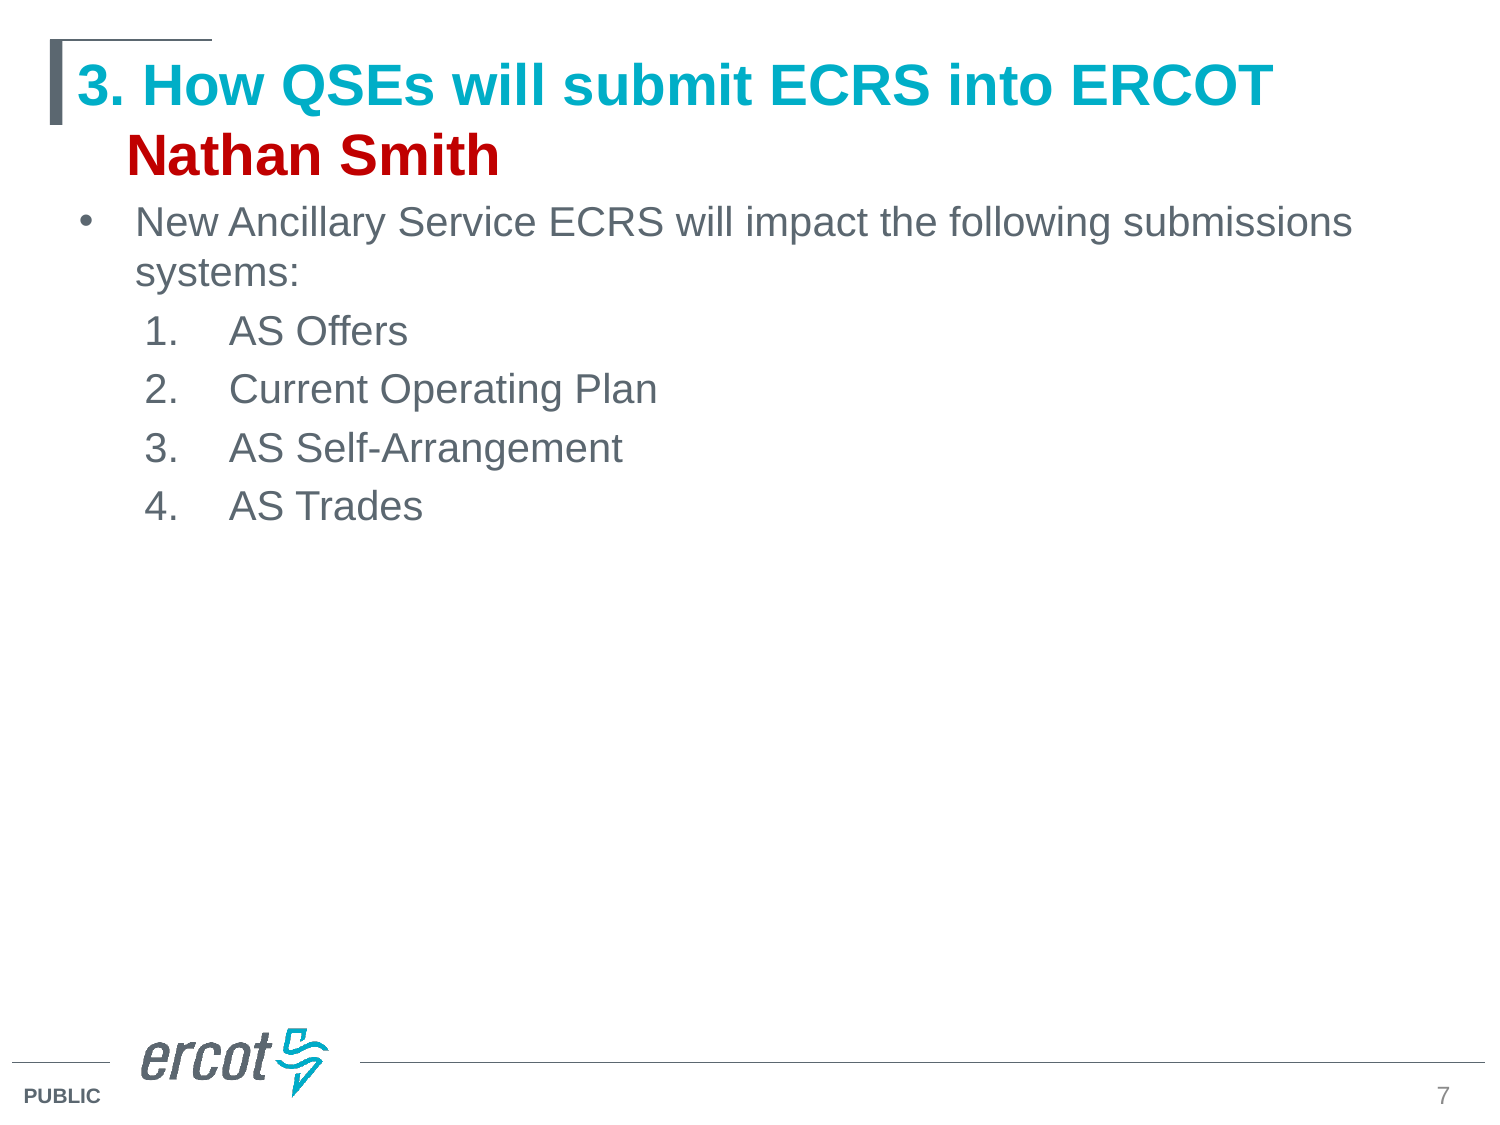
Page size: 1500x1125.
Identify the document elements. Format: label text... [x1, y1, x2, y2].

list New Ancillary Service ECRS will impact the following submissions systems: AS Offers Current Operating Plan AS Self-Arrangement AS Trades [64, 187, 1465, 1017]
picture [137, 1024, 332, 1100]
title 3. How QSEs will submit ECRS into ERCOT Nathan Smith [62, 39, 1450, 125]
slide_number 7 [1400, 1076, 1488, 1113]
